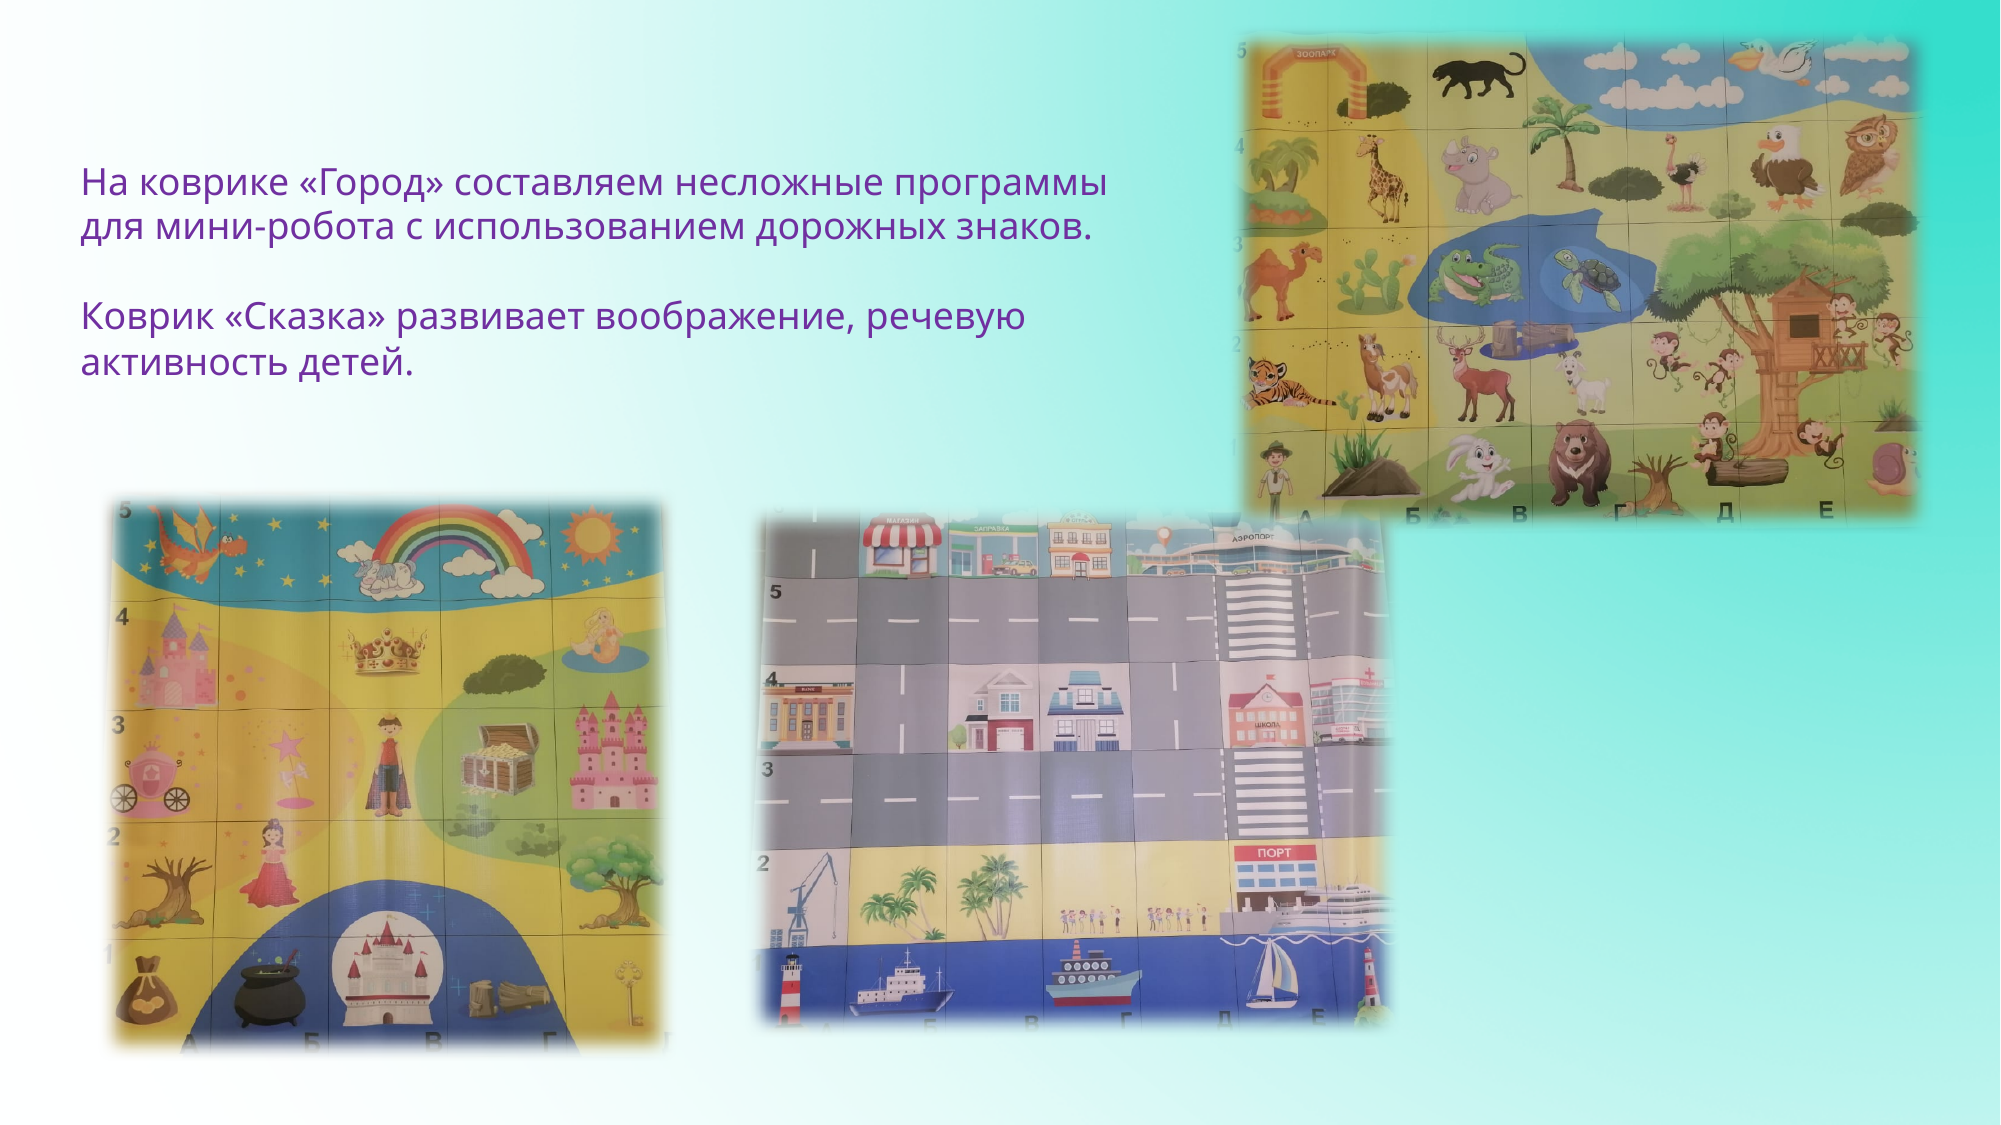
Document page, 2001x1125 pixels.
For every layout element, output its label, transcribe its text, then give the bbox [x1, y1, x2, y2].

picture [0, 0, 2001, 1125]
text_box На коврике «Город» составляем несложные программы для мини-робота с использованием дорожных знаков. Коврик «Сказка» развивает воображение, речевую активность детей. [65, 105, 1166, 390]
